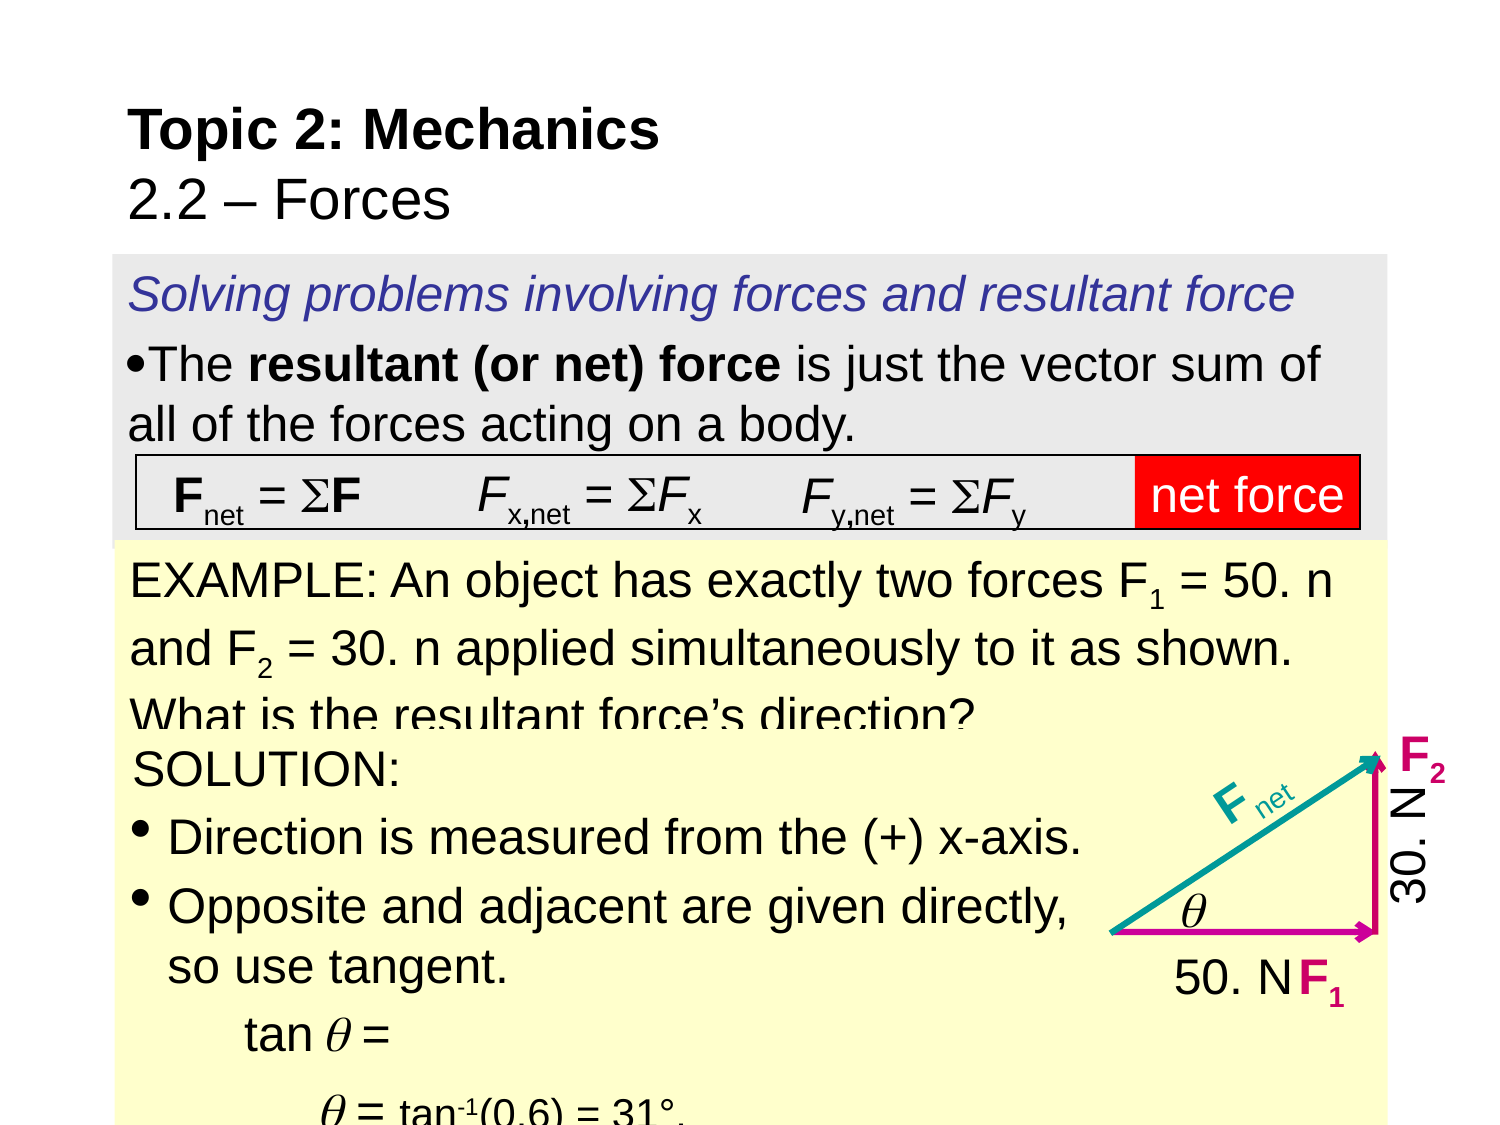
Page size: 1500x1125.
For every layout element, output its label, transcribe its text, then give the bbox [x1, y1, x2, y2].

text_box Solving problems involving forces and resultant force The resultant (or net) force is just the vector sum of all of the forces acting on a body. [112, 254, 1388, 549]
title Topic 2: Mechanics 2.2 – Forces [112, 87, 1388, 235]
text_box EXAMPLE: An object has exactly two forces F1 = 50. n and F2 = 30. n applied simultaneously to it as shown. What is the resultant force’s direction? [114, 540, 1388, 1125]
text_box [1367, 713, 1485, 935]
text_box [1110, 752, 1381, 934]
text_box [135, 454, 1361, 531]
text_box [1112, 943, 1383, 1013]
